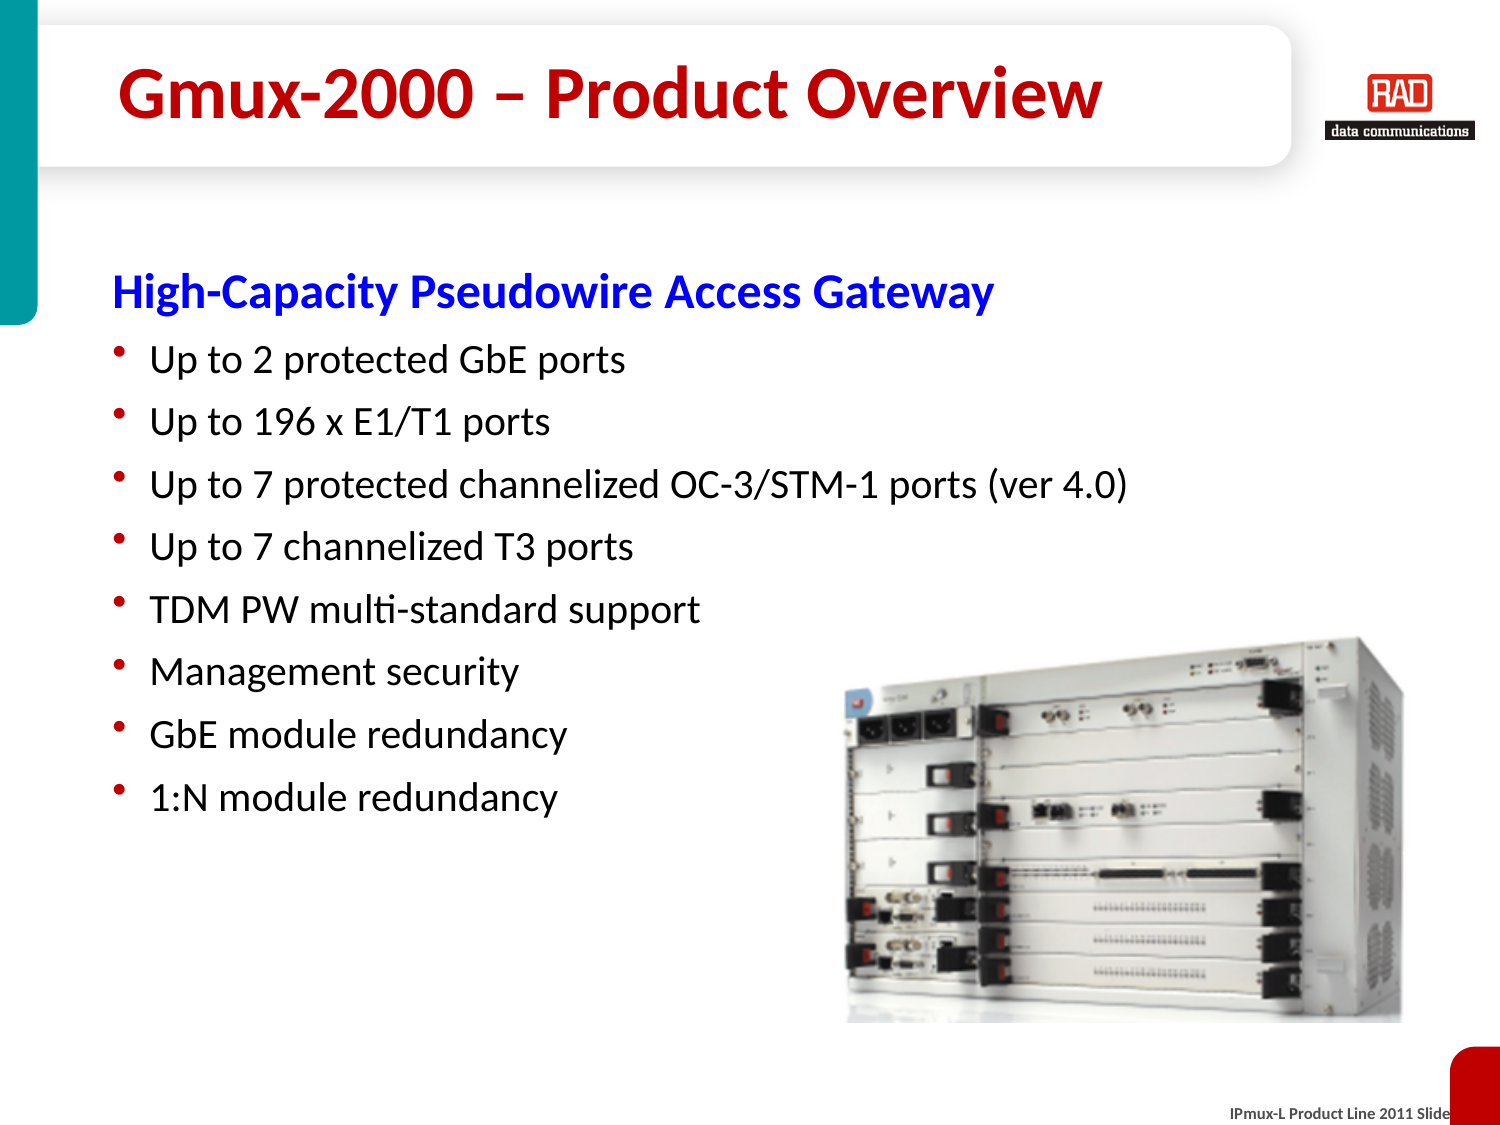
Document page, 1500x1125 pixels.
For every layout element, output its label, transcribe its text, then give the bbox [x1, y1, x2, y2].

picture [836, 629, 1412, 1023]
title Gmux-2000 – Product Overview [104, 43, 1215, 149]
list High-Capacity Pseudowire Access Gateway Up to 2 protected GbE ports Up to 196 x E1/T1 ports Up to 7 protected channelized OC-3/STM-1 ports (ver 4.0) Up to 7 channelized T3 ports TDM PW multi-standard support Management security GbE module redundancy 1:N module redundancy [98, 252, 1268, 816]
picture [1325, 74, 1475, 140]
